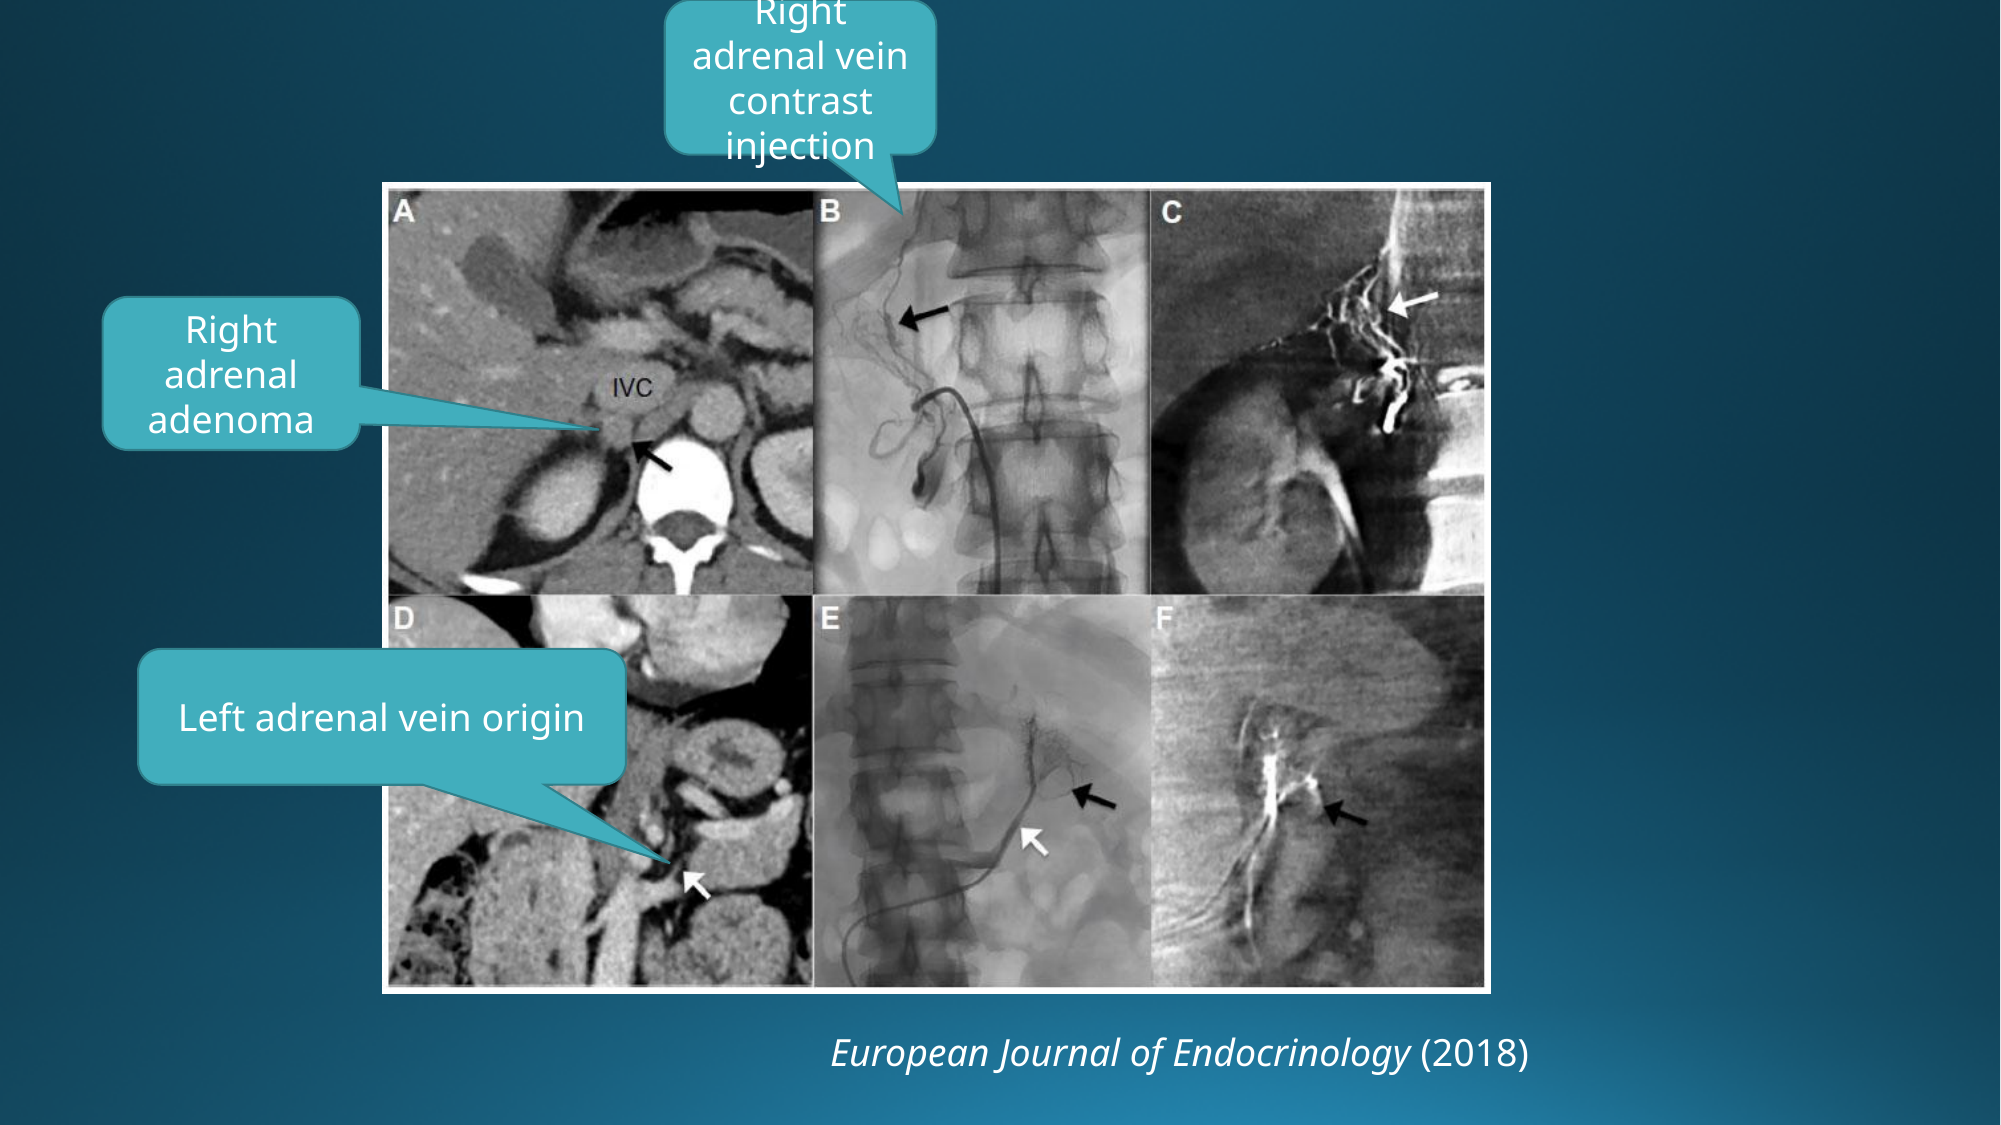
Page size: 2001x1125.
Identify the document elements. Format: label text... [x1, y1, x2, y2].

picture [0, 0, 2001, 1125]
text_box Right adrenal adenoma [101, 295, 382, 452]
text_box European Journal of Endocrinology (2018) [815, 1021, 2000, 1082]
text_box Left adrenal vein origin [137, 647, 382, 786]
text_box Right adrenal vein contrast injection [663, 0, 938, 182]
